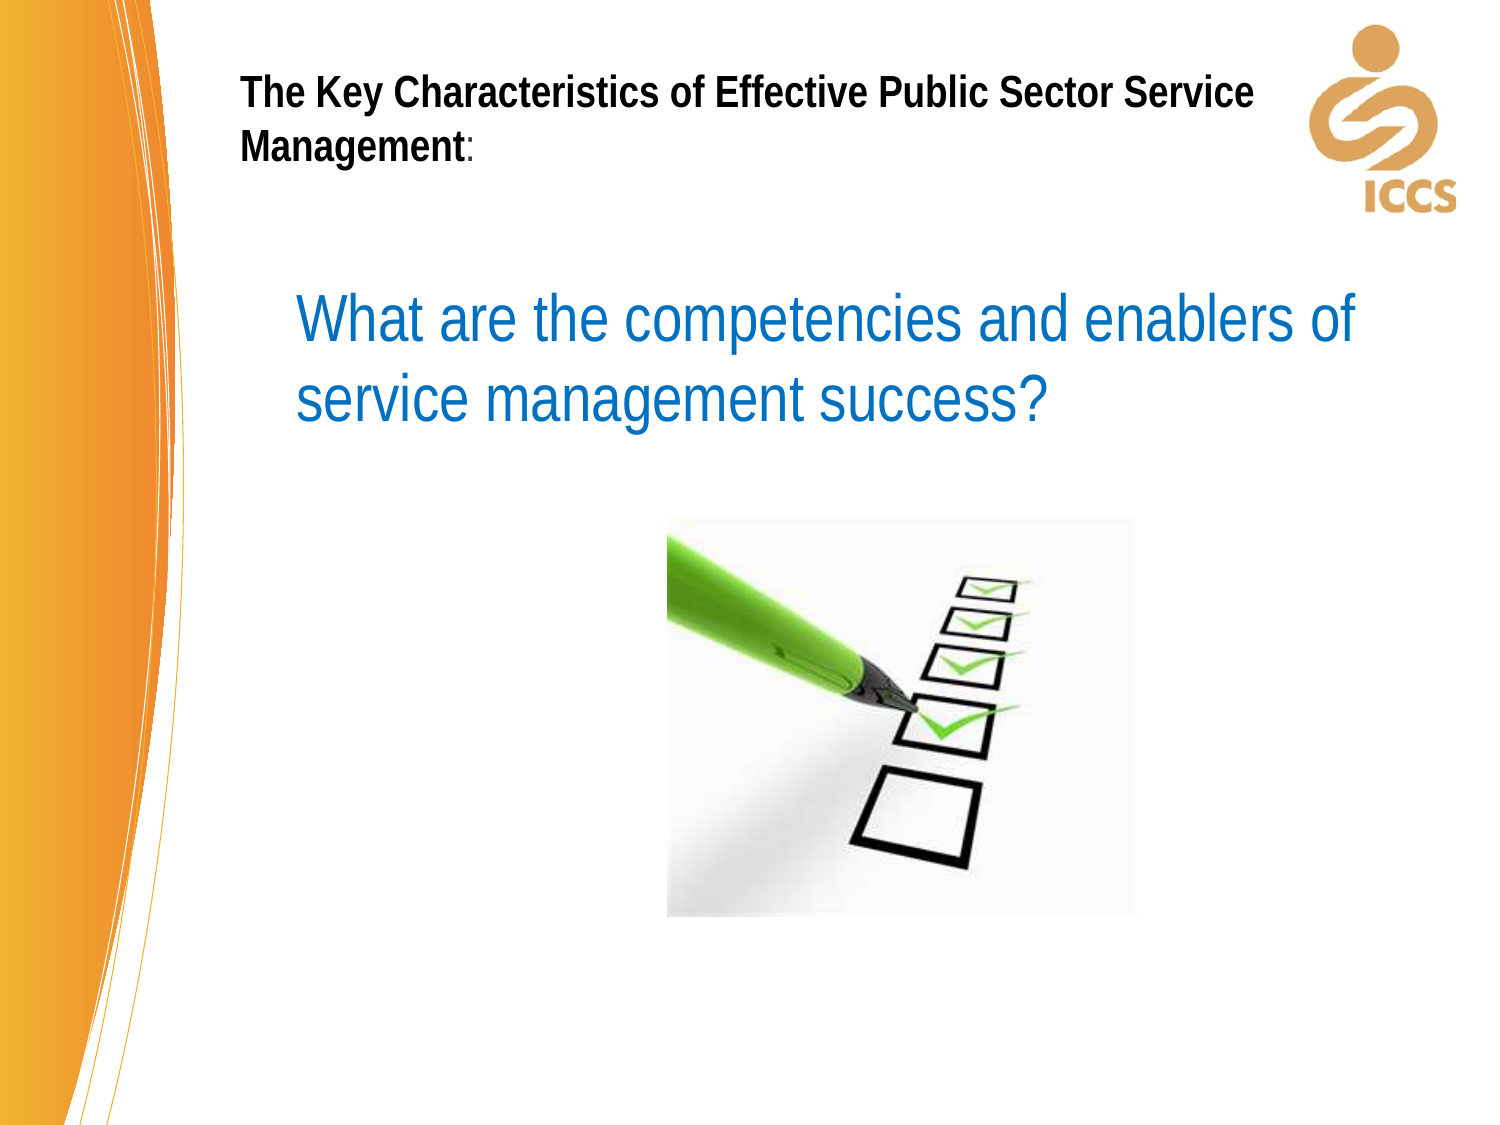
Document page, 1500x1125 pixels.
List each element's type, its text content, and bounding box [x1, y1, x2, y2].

title The Key Characteristics of Effective Public Sector Service Management: [224, 54, 1326, 180]
picture [666, 514, 1137, 917]
picture [1309, 24, 1457, 213]
list What are the competencies and enablers of service management success? [224, 187, 1426, 1026]
